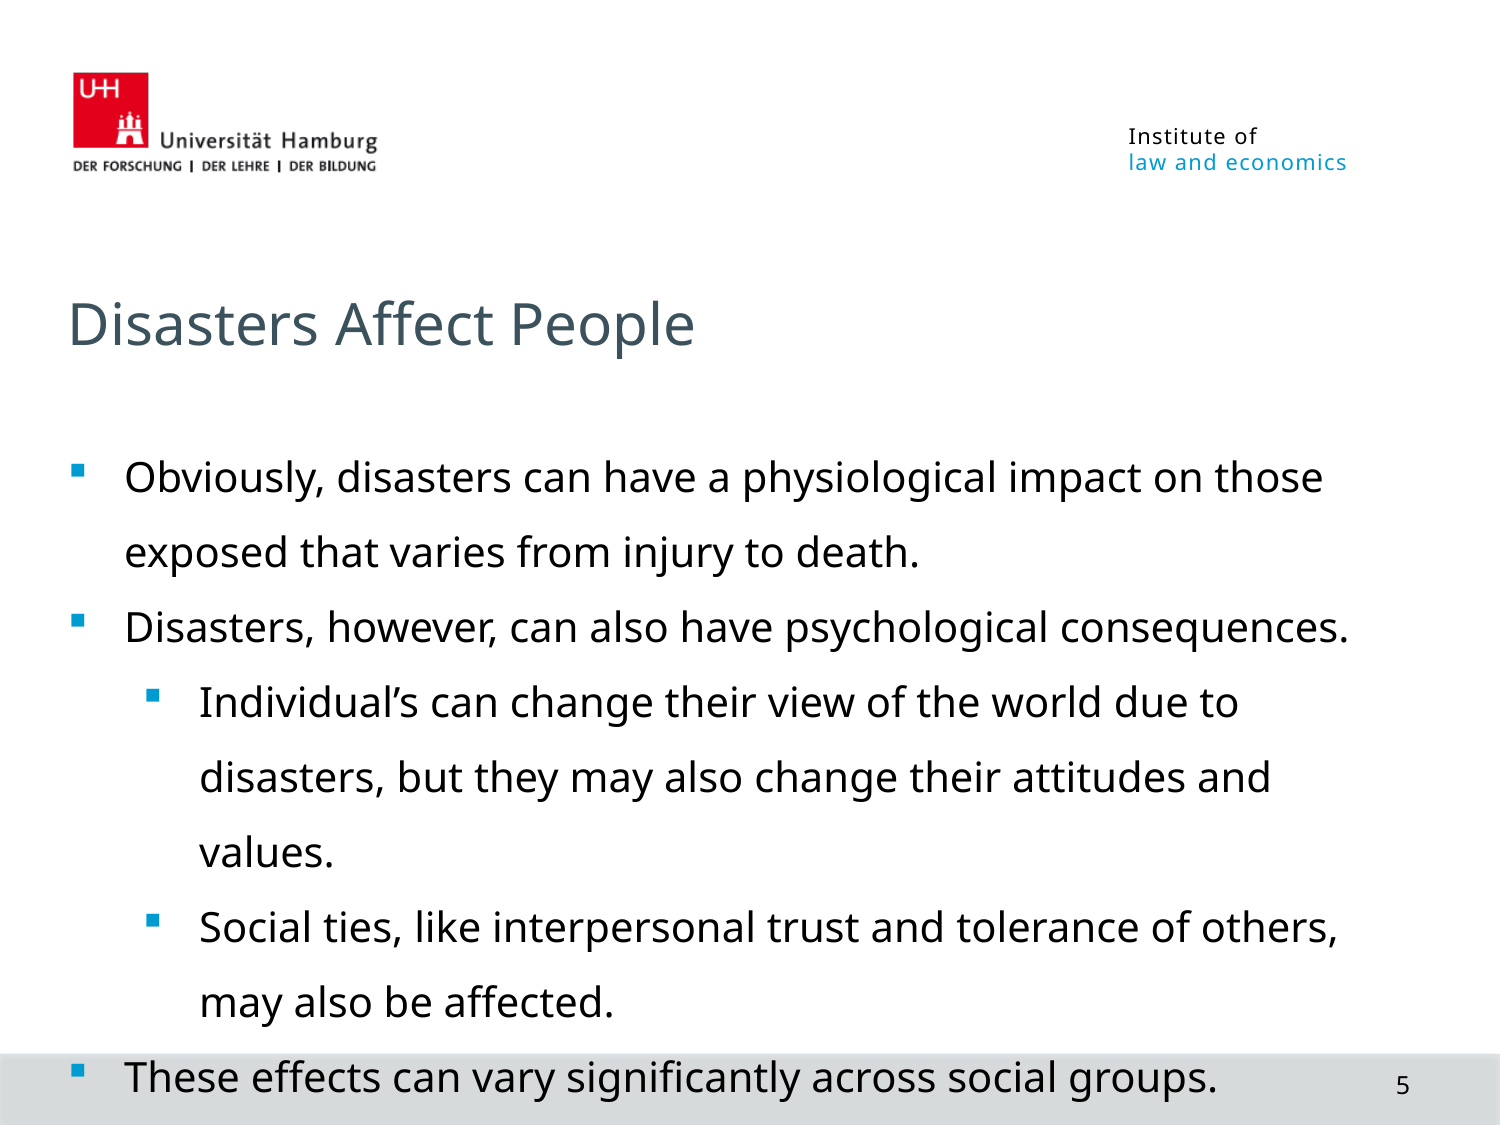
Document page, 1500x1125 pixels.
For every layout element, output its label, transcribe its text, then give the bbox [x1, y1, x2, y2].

slide_number 5 [1196, 1056, 1425, 1117]
text_box Disasters Affect People [53, 280, 1430, 365]
text_box Obviously, disasters can have a physiological impact on those exposed that varies from injury to death. Disasters, however, can also have psychological consequences. Individual’s can change their view of the world due to disasters, but they may also change their attitudes and values. Social ties, like interpersonal trust and tolerance of others, may also be affected. These effects can vary significantly across social groups. [53, 418, 1404, 1109]
